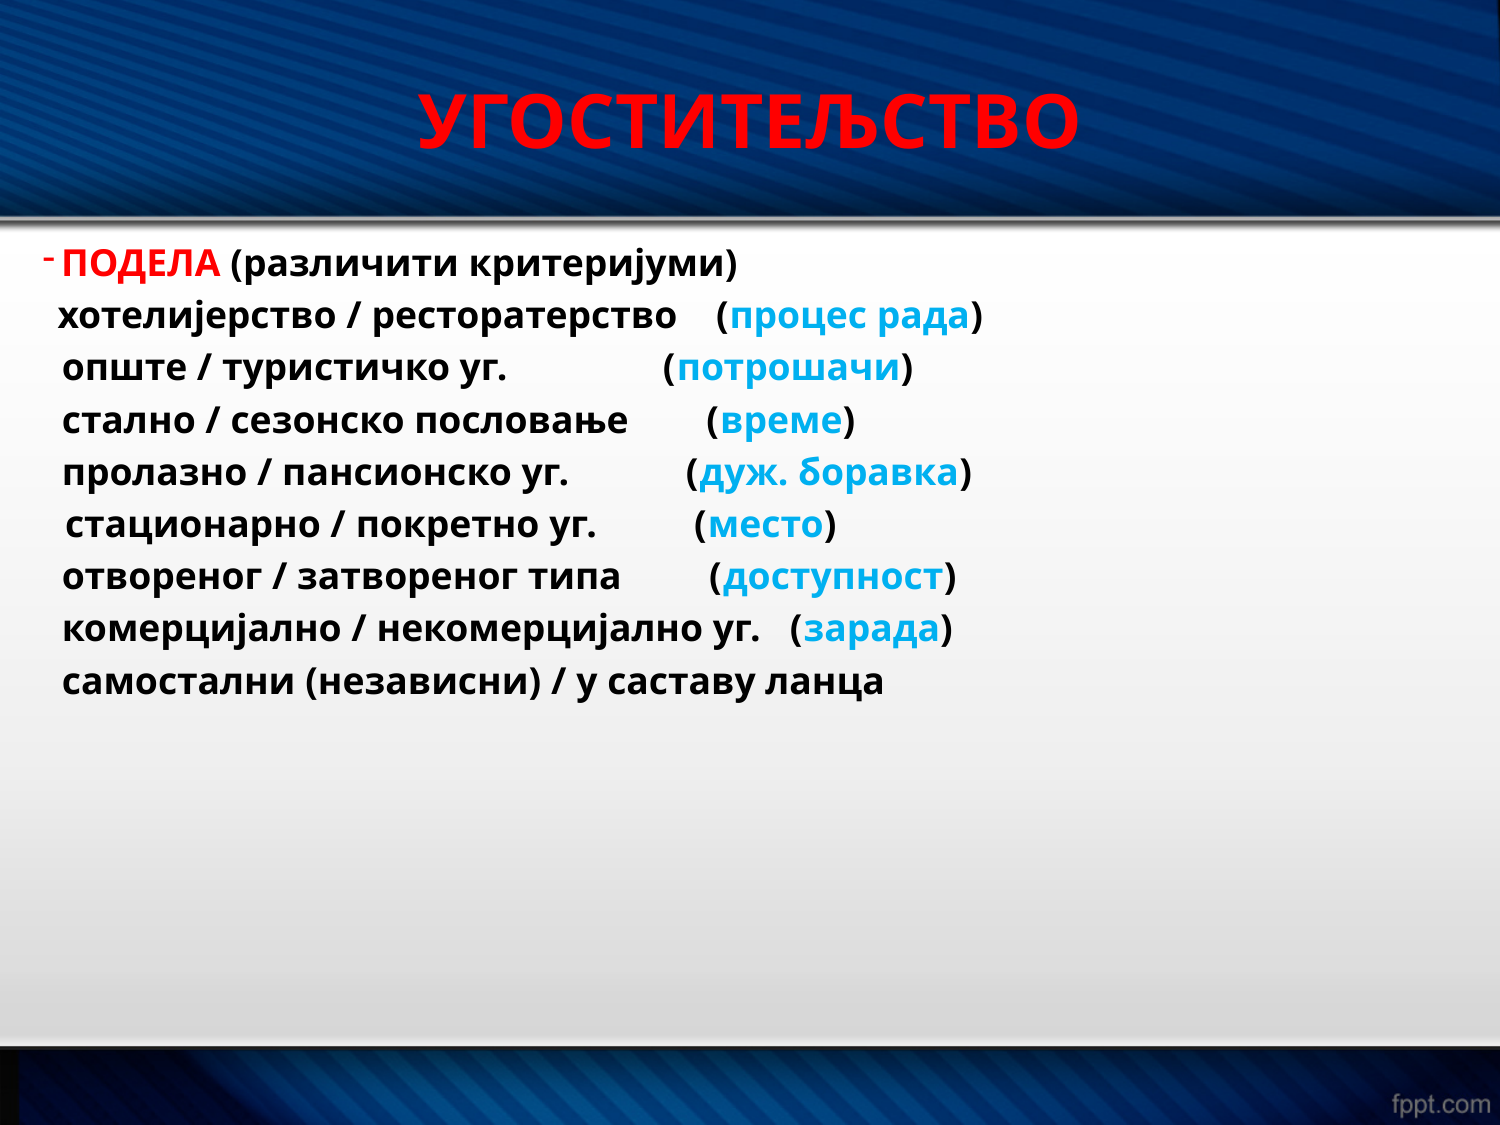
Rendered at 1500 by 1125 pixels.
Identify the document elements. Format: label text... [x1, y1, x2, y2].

text_box УГОСТИТЕЉСТВО [206, 66, 1294, 172]
picture [0, 0, 1500, 231]
text_box ПОДЕЛА (различити критеријуми) хотелијерство / ресторатерство (процес рада) опште / туристичко уг. (потрошачи) стално / сезонско пословање (време) пролазно / пансионско уг. (дуж. боравка) стационарно / покретно уг. (место) отвореног / затвореног типа (доступност) комерцијално / некомерцијално уг. (зарада) самостални (независни) / у саставу ланца [0, 231, 1500, 1125]
